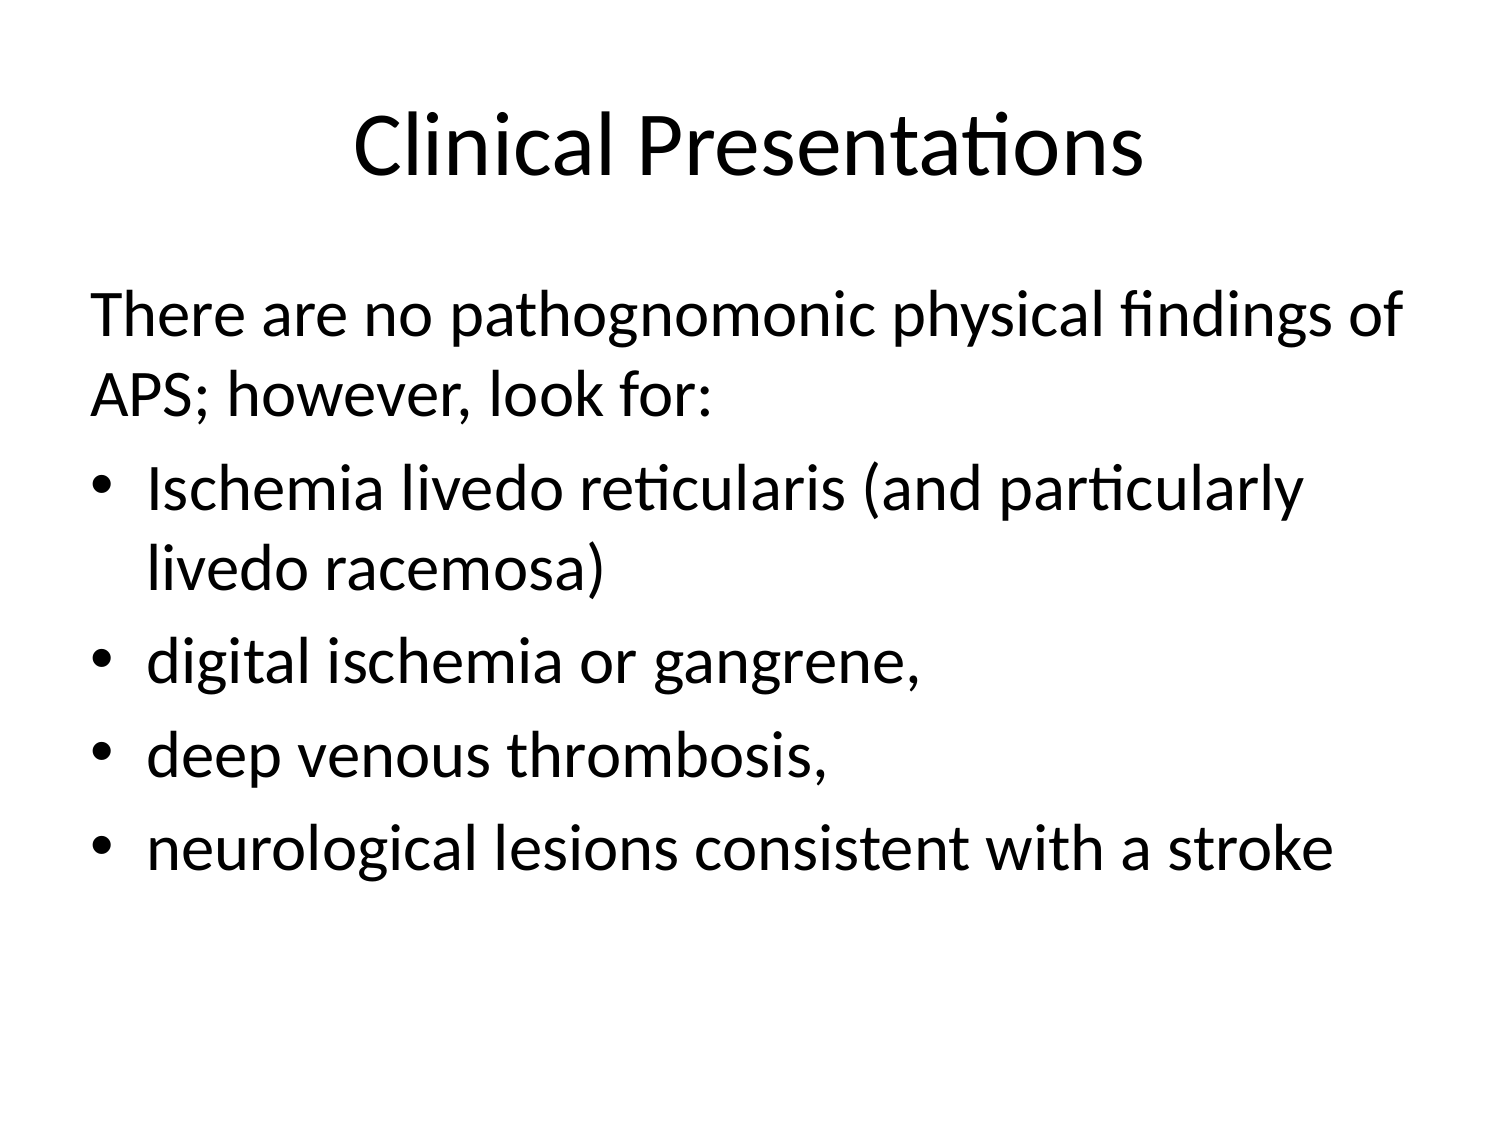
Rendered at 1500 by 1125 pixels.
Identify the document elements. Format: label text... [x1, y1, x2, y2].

list There are no pathognomonic physical findings of APS; however, look for: Ischemia livedo reticularis (and particularly livedo racemosa) digital ischemia or gangrene, deep venous thrombosis, neurological lesions consistent with a stroke [74, 262, 1426, 1006]
title Clinical Presentations [74, 44, 1426, 233]
